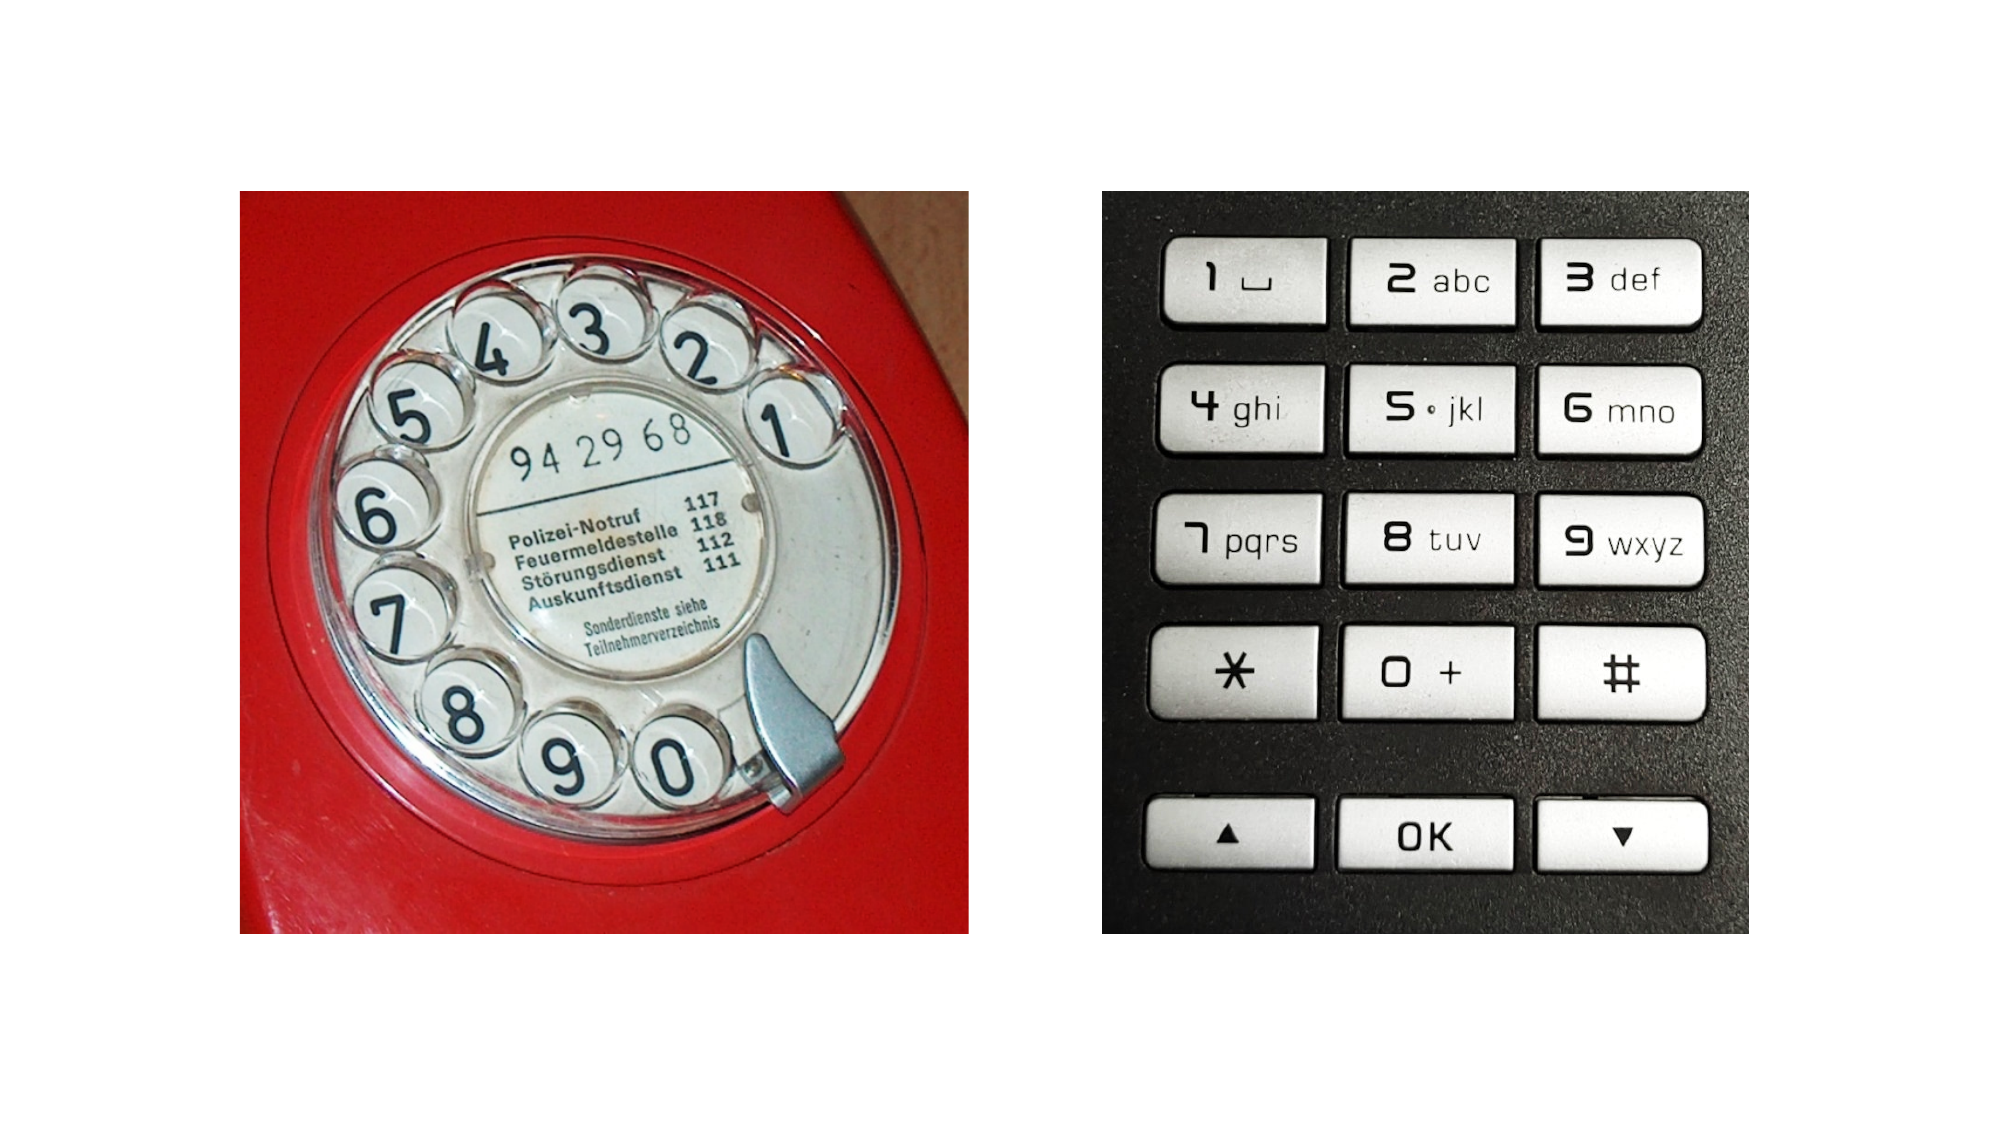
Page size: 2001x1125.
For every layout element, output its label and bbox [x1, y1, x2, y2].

picture [1102, 191, 1749, 934]
picture [239, 191, 969, 934]
